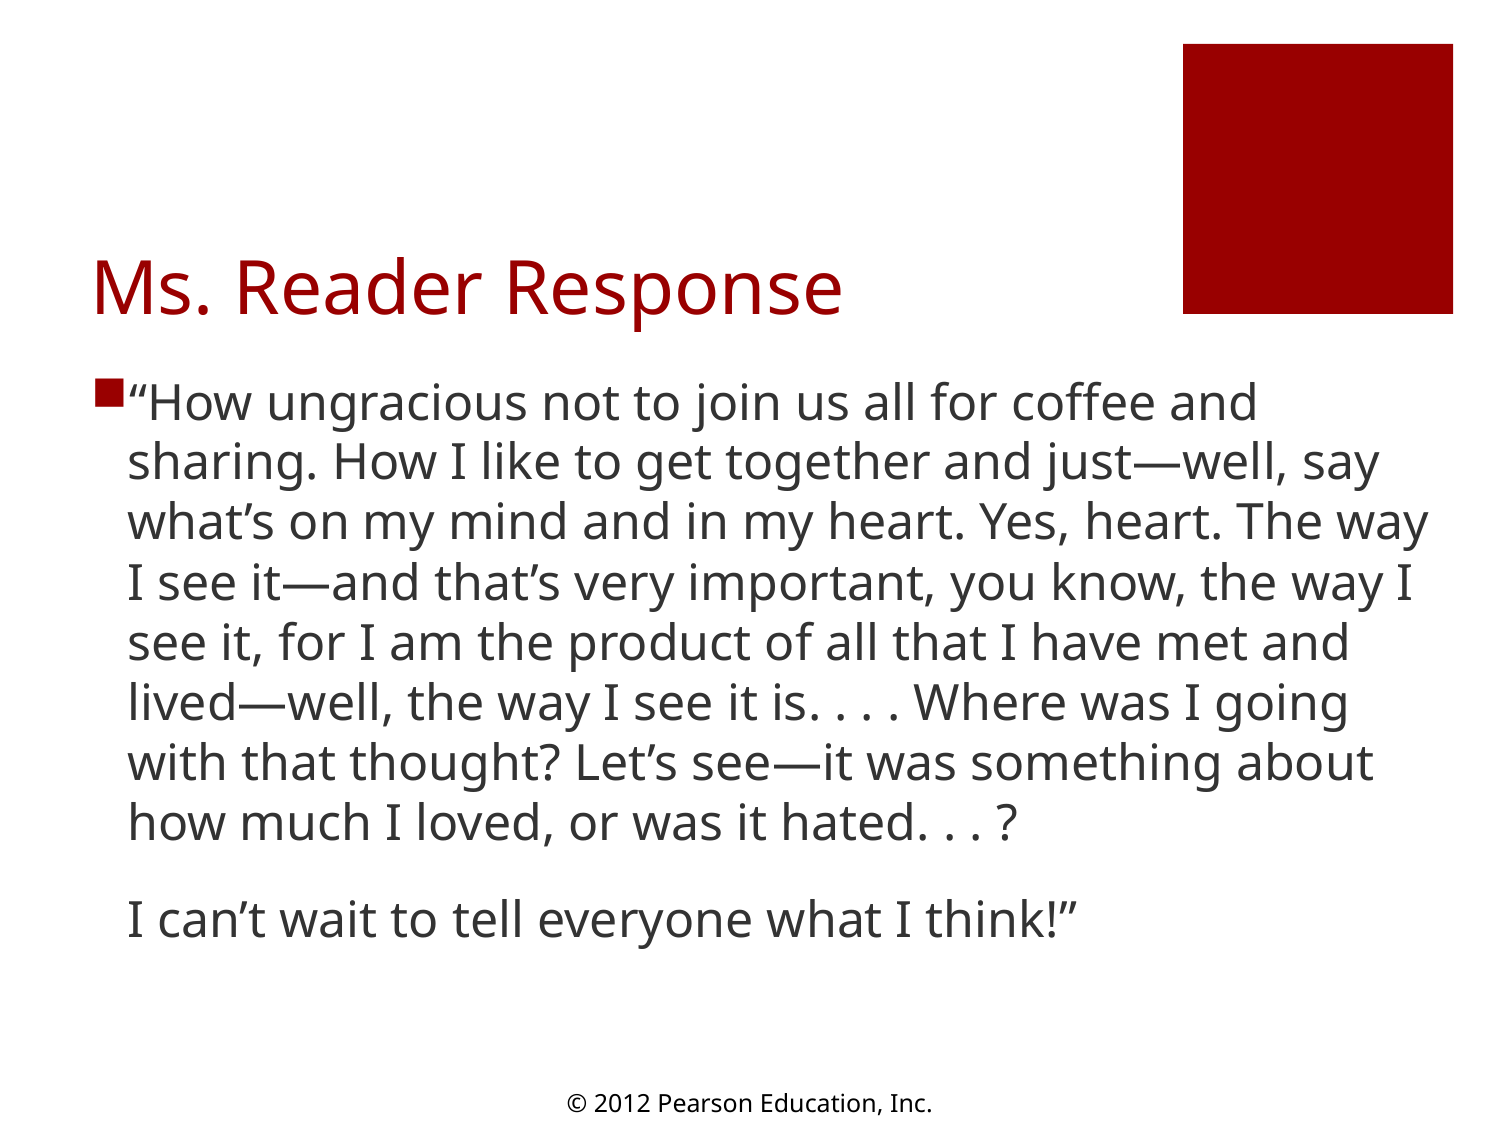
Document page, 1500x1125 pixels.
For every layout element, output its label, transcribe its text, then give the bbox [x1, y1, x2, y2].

list “How ungracious not to join us all for coffee and sharing. How I like to get together and just—well, say what’s on my mind and in my heart. Yes, heart. The way I see it—and that’s very important, you know, the way I see it, for I am the product of all that I have met and lived—well, the way I see it is. . . . Where was I going with that thought? Let’s see—it was something about how much I loved, or was it hated. . . ? I can’t wait to tell everyone what I think!” [74, 362, 1451, 1101]
text_box © 2012 Pearson Education, Inc. [425, 1079, 1075, 1125]
title Ms. Reader Response [74, 149, 1143, 338]
